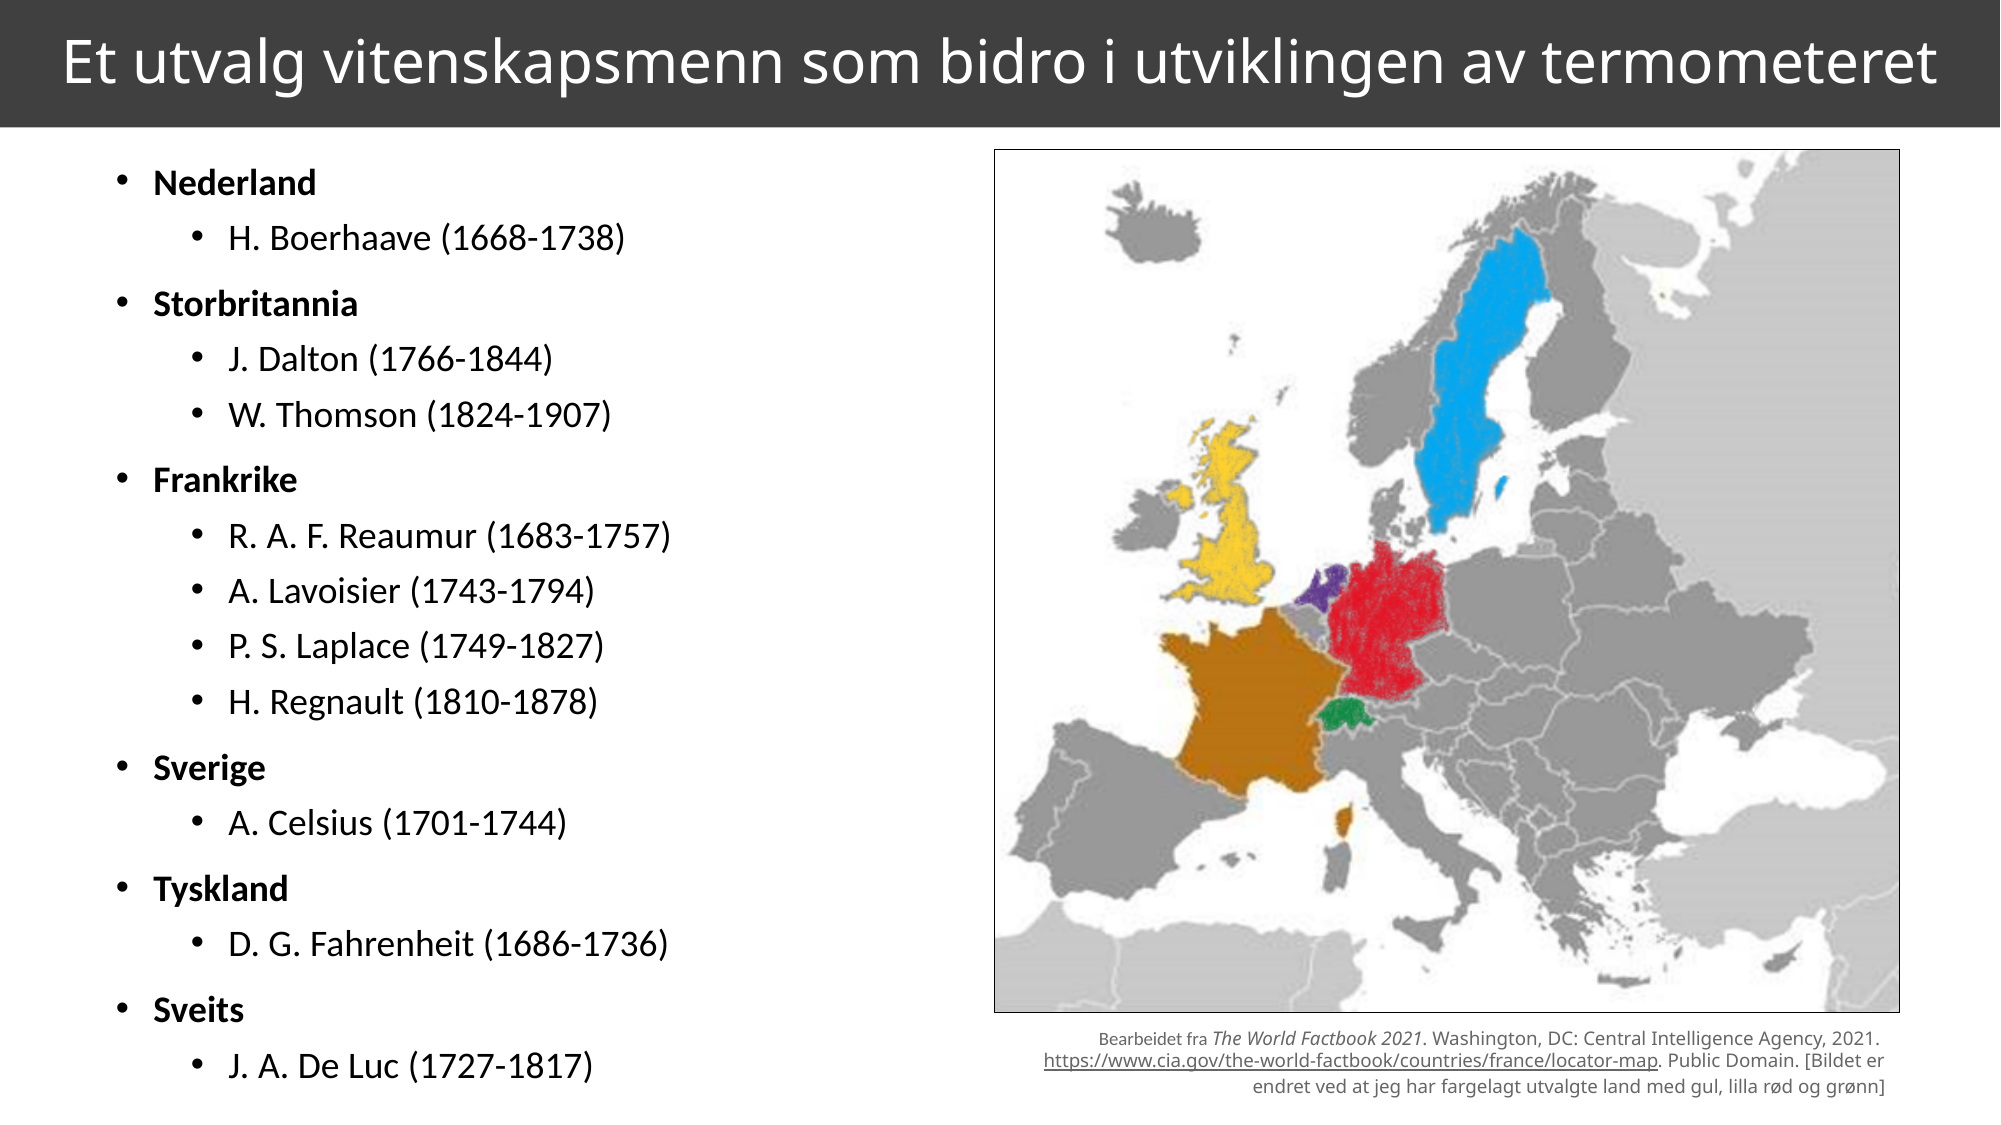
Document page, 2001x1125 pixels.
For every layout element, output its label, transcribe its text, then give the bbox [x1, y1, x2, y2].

picture [994, 149, 1900, 1013]
list Nederland H. Boerhaave (1668-1738) Storbritannia J. Dalton (1766-1844) W. Thomson (1824-1907) Frankrike R. A. F. Reaumur (1683-1757) A. Lavoisier (1743-1794) P. S. Laplace (1749-1827) H. Regnault (1810-1878) Sverige A. Celsius (1701-1744) Tyskland D. G. Fahrenheit (1686-1736) Sveits J. A. De Luc (1727-1817) [100, 149, 876, 1102]
title Et utvalg vitenskapsmenn som bidro i utviklingen av termometeret [0, 0, 2000, 128]
text_box Bearbeidet fra The World Factbook 2021. Washington, DC: Central Intelligence Agency, 2021. https://www.cia.gov/the-world-factbook/countries/france/locator-map. Public Domain. [Bildet er endret ved at jeg har fargelagt utvalgte land med gul, lilla rød og grønn] [994, 1018, 1900, 1125]
